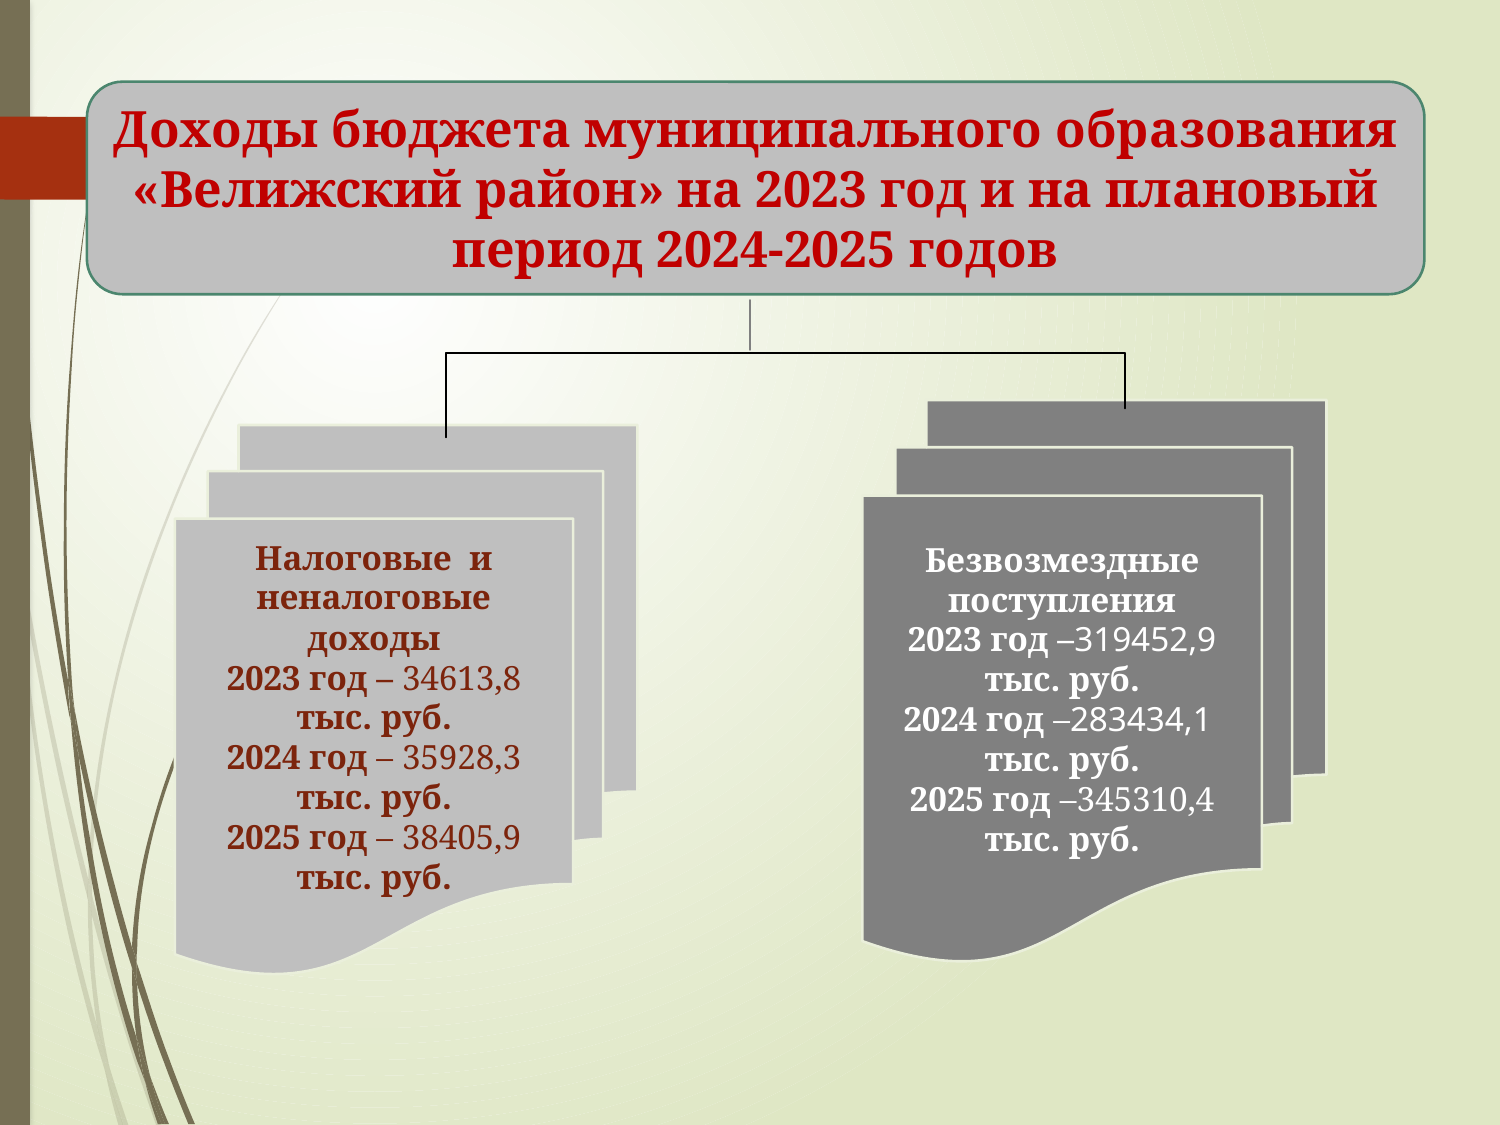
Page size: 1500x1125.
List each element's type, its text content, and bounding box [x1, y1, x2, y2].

text_box Безвозмездные поступления 2023 год –319452,9 тыс. руб. 2024 год –283434,1 тыс. руб. 2025 год –345310,4 тыс. руб. [861, 398, 1328, 963]
text_box Налоговые и неналоговые доходы 2023 год – 34613,8 тыс. руб. 2024 год – 35928,3 тыс. руб. 2025 год – 38405,9 тыс. руб. [173, 423, 639, 976]
text_box Доходы бюджета муниципального образования «Велижский район» на 2023 год и на плановый период 2024-2025 годов [85, 80, 1426, 296]
